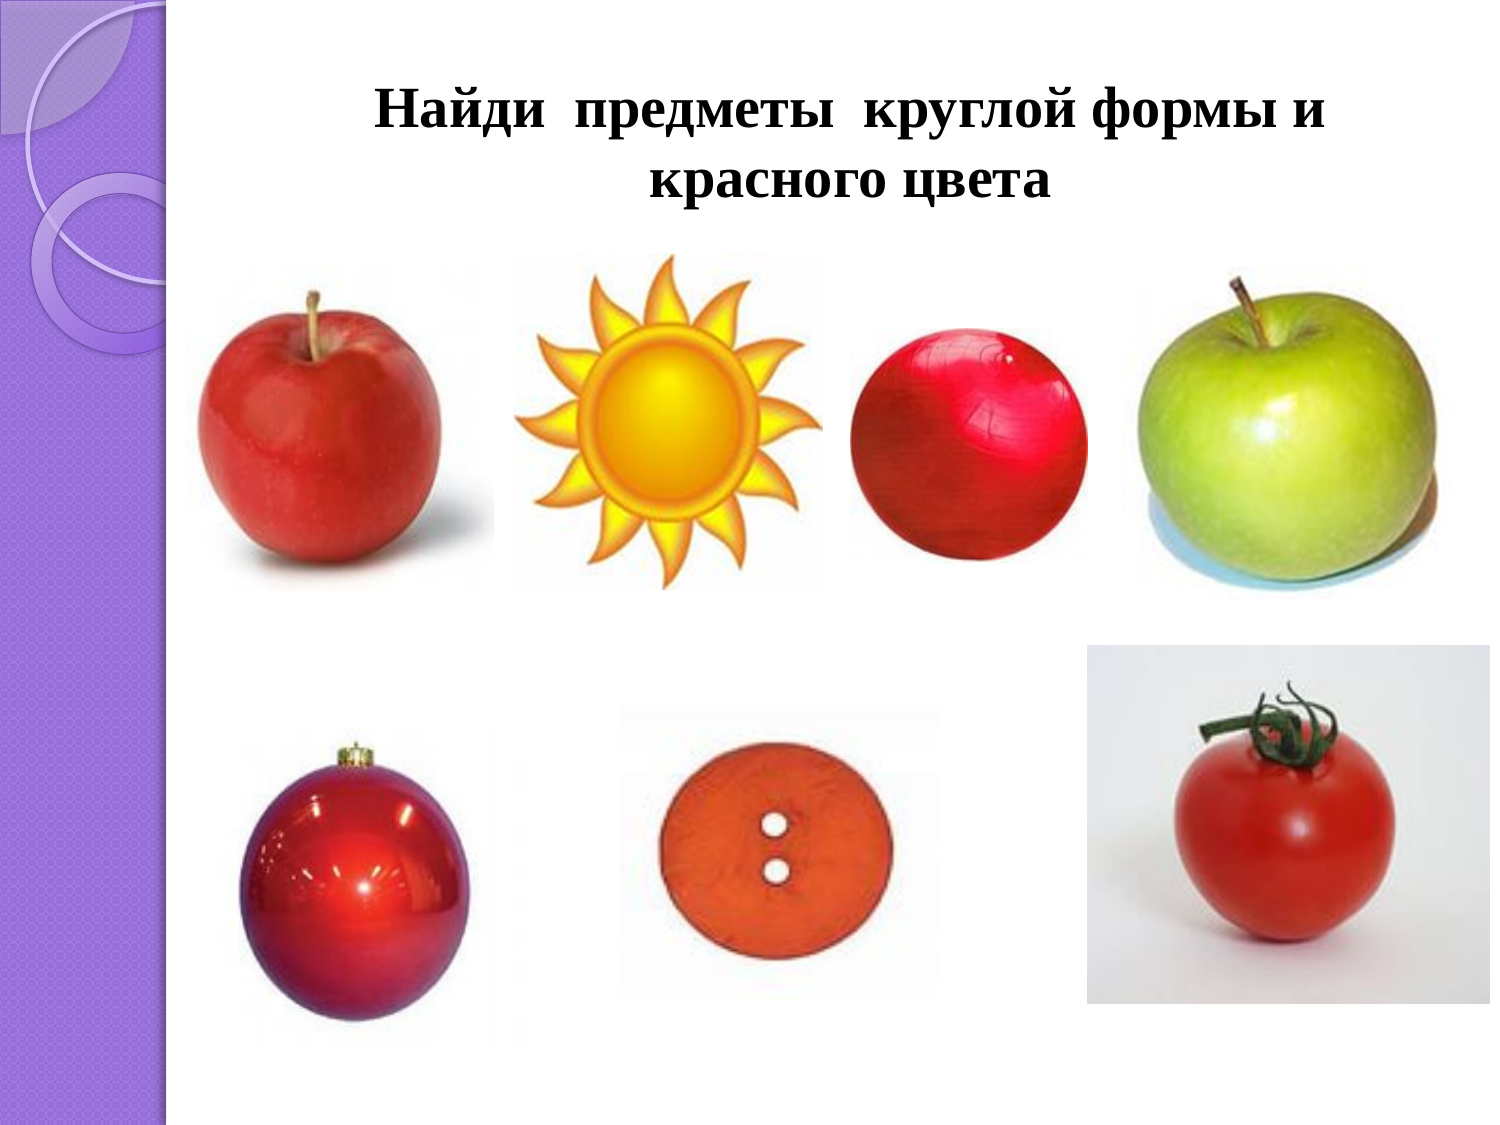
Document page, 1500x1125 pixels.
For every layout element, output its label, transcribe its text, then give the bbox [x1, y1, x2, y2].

picture [850, 327, 1089, 563]
picture [194, 727, 530, 1046]
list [1122, 266, 1455, 599]
picture [1087, 644, 1490, 1004]
title Найди предметы круглой формы и красного цвета [235, 45, 1466, 233]
picture [619, 639, 940, 1064]
picture [514, 254, 824, 590]
picture [186, 266, 495, 591]
